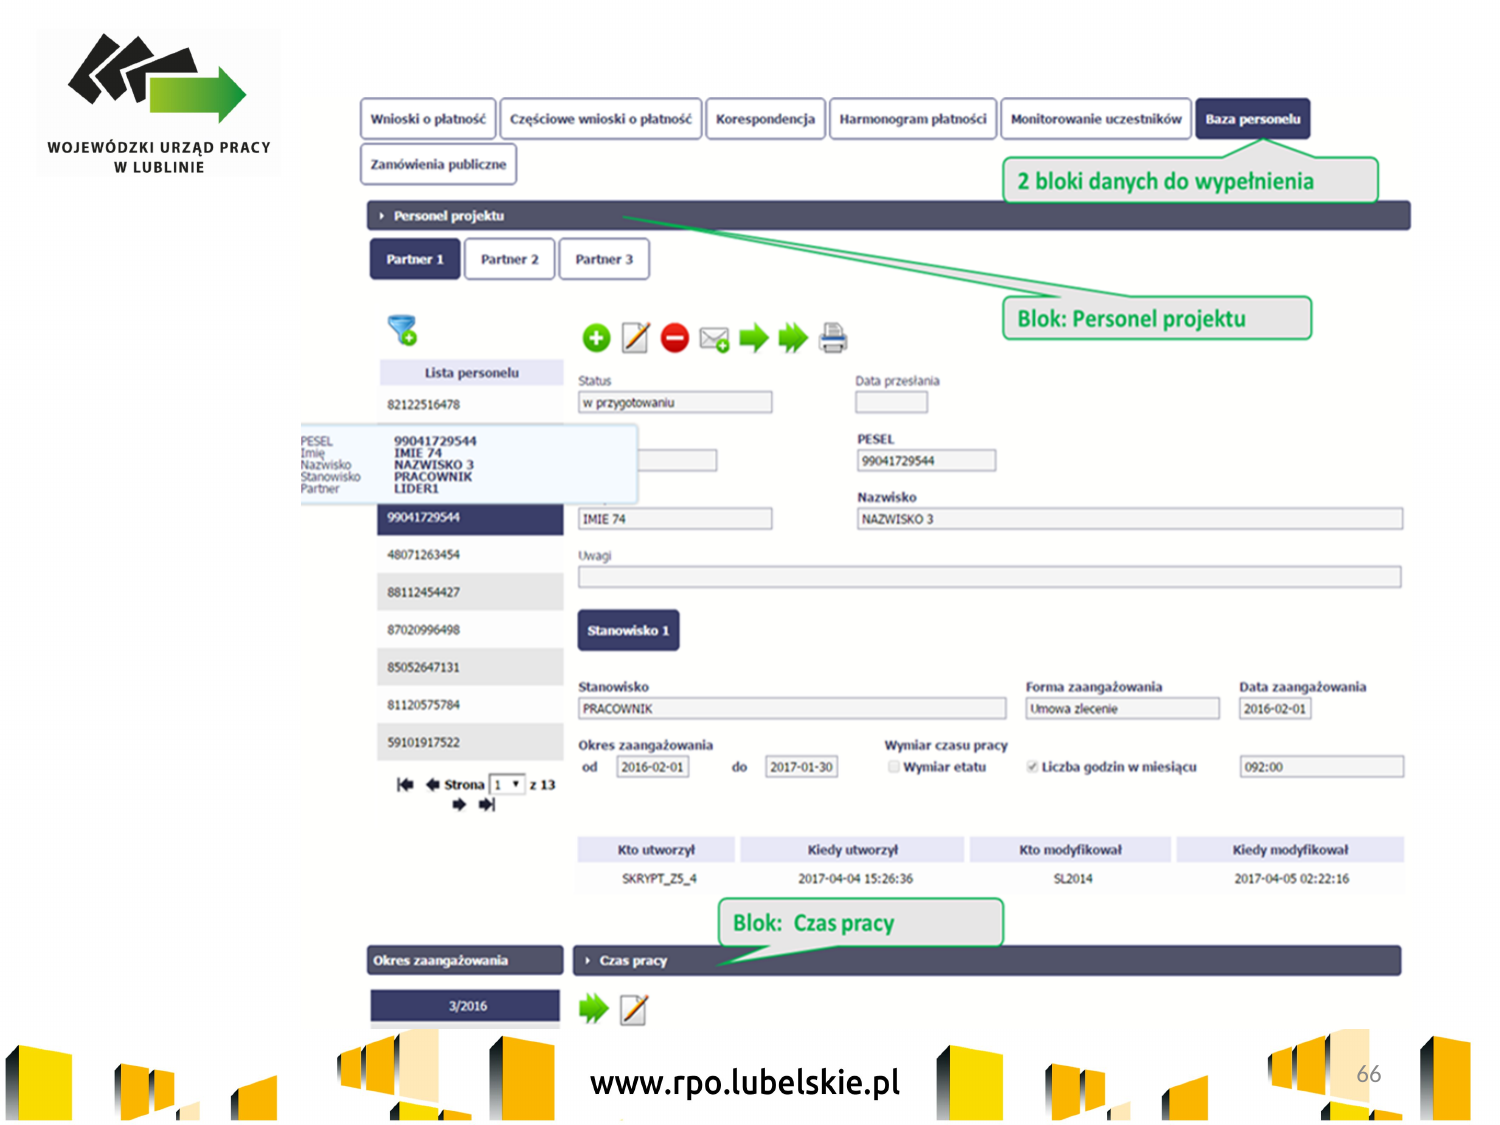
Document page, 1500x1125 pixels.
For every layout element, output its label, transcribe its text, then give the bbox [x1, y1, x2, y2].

slide_number 66 [1059, 1042, 1397, 1103]
picture [0, 0, 1500, 1125]
